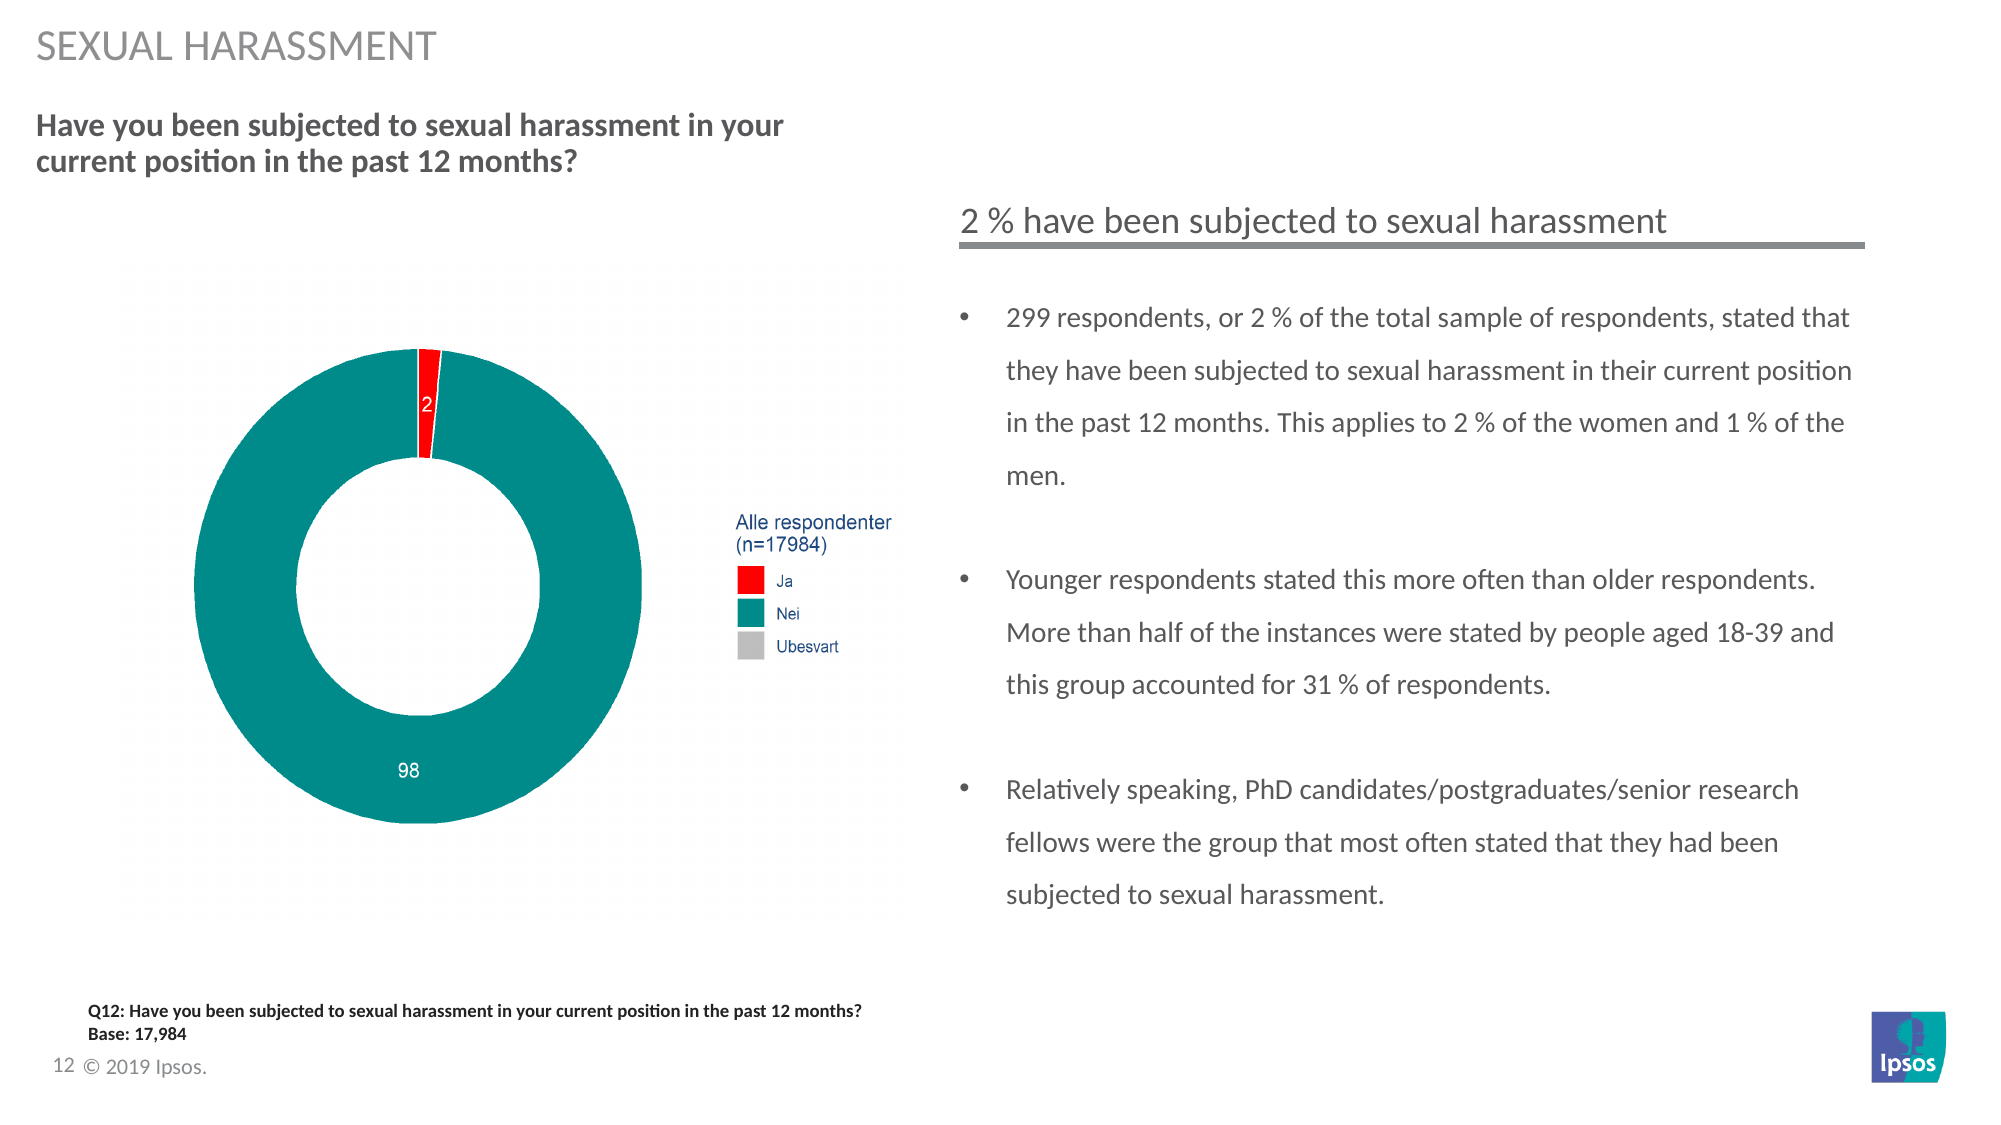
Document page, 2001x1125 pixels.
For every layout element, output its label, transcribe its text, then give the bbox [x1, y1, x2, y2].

list sexual harassment [35, 11, 1507, 81]
text_box 299 respondents, or 2 % of the total sample of respondents, stated that they have been subjected to sexual harassment in their current position in the past 12 months. This applies to 2 % of the women and 1 % of the men. Younger respondents stated this more often than older respondents. More than half of the instances were stated by people aged 18-39 and this group accounted for 31 % of respondents. Relatively speaking, PhD candidates/postgraduates/senior research fellows were the group that most often stated that they had been subjected to sexual harassment. [959, 280, 1865, 929]
title Have you been subjected to sexual harassment in your current position in the past 12 months? [35, 107, 893, 399]
text_box 2 % have been subjected to sexual harassment [960, 196, 1817, 242]
picture [115, 251, 912, 928]
picture [1863, 1011, 1947, 1083]
text_box Q12: Have you been subjected to sexual harassment in your current position in the past 12 months? Base: 17,984 [72, 991, 1073, 1052]
